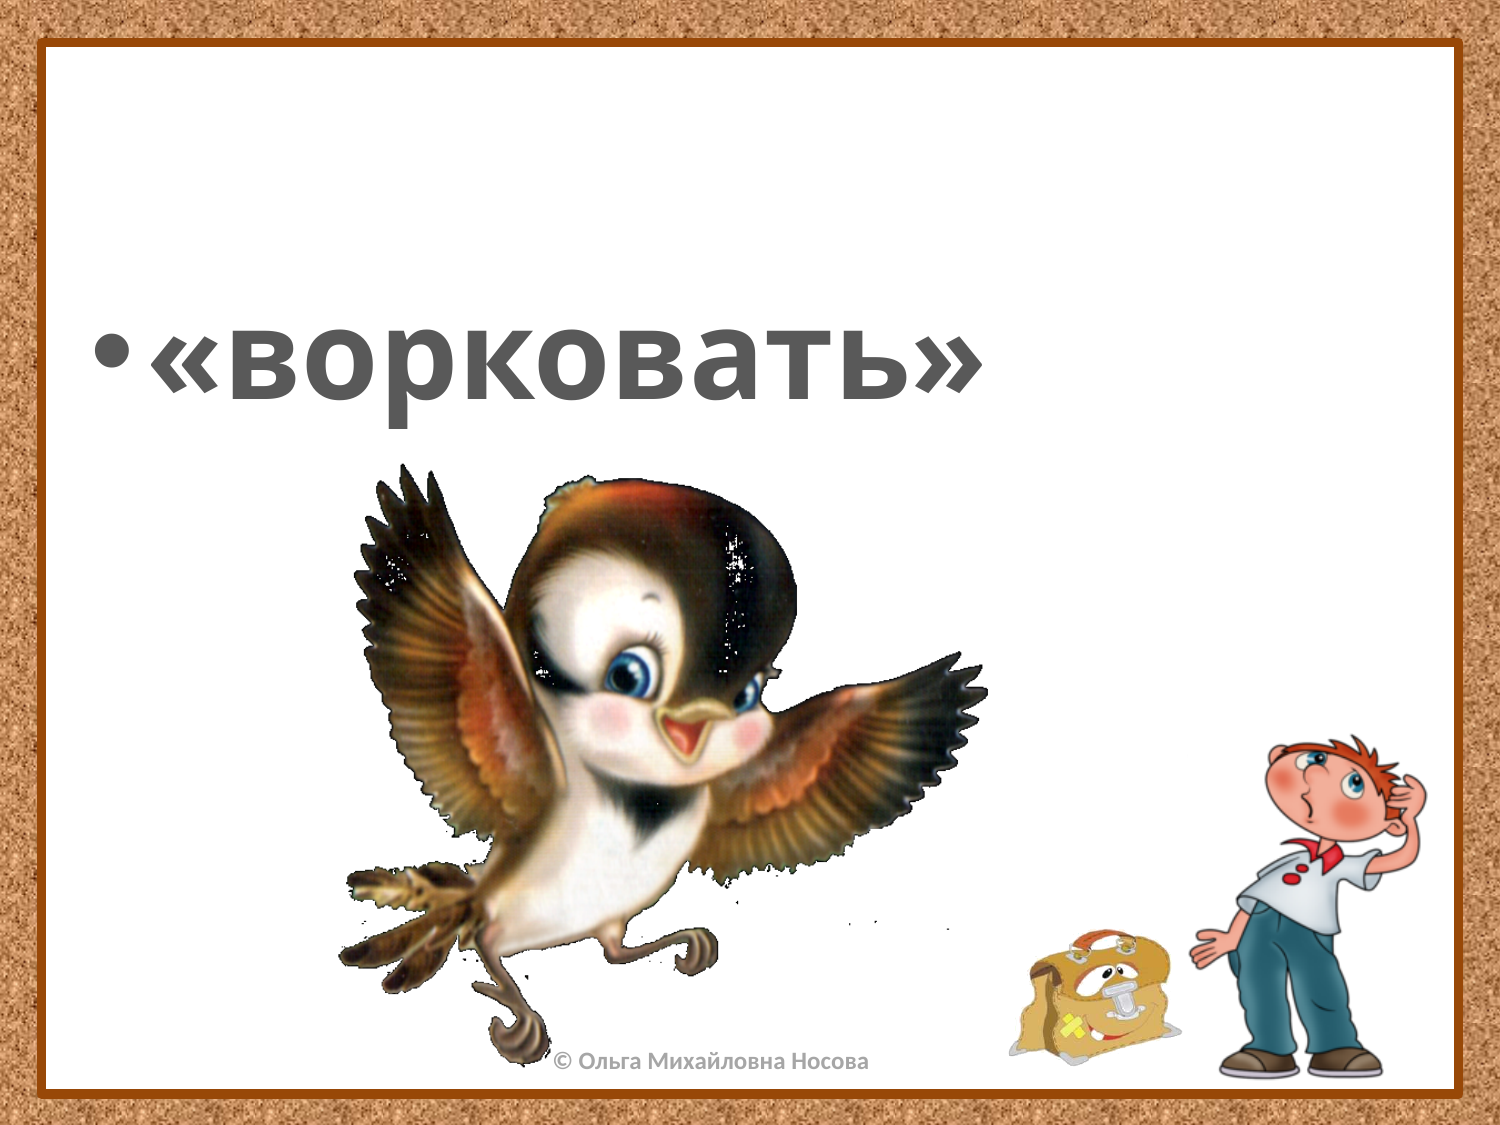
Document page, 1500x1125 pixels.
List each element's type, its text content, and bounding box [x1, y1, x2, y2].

picture [0, 0, 1500, 1125]
list «ворковать» [75, 267, 1425, 1010]
